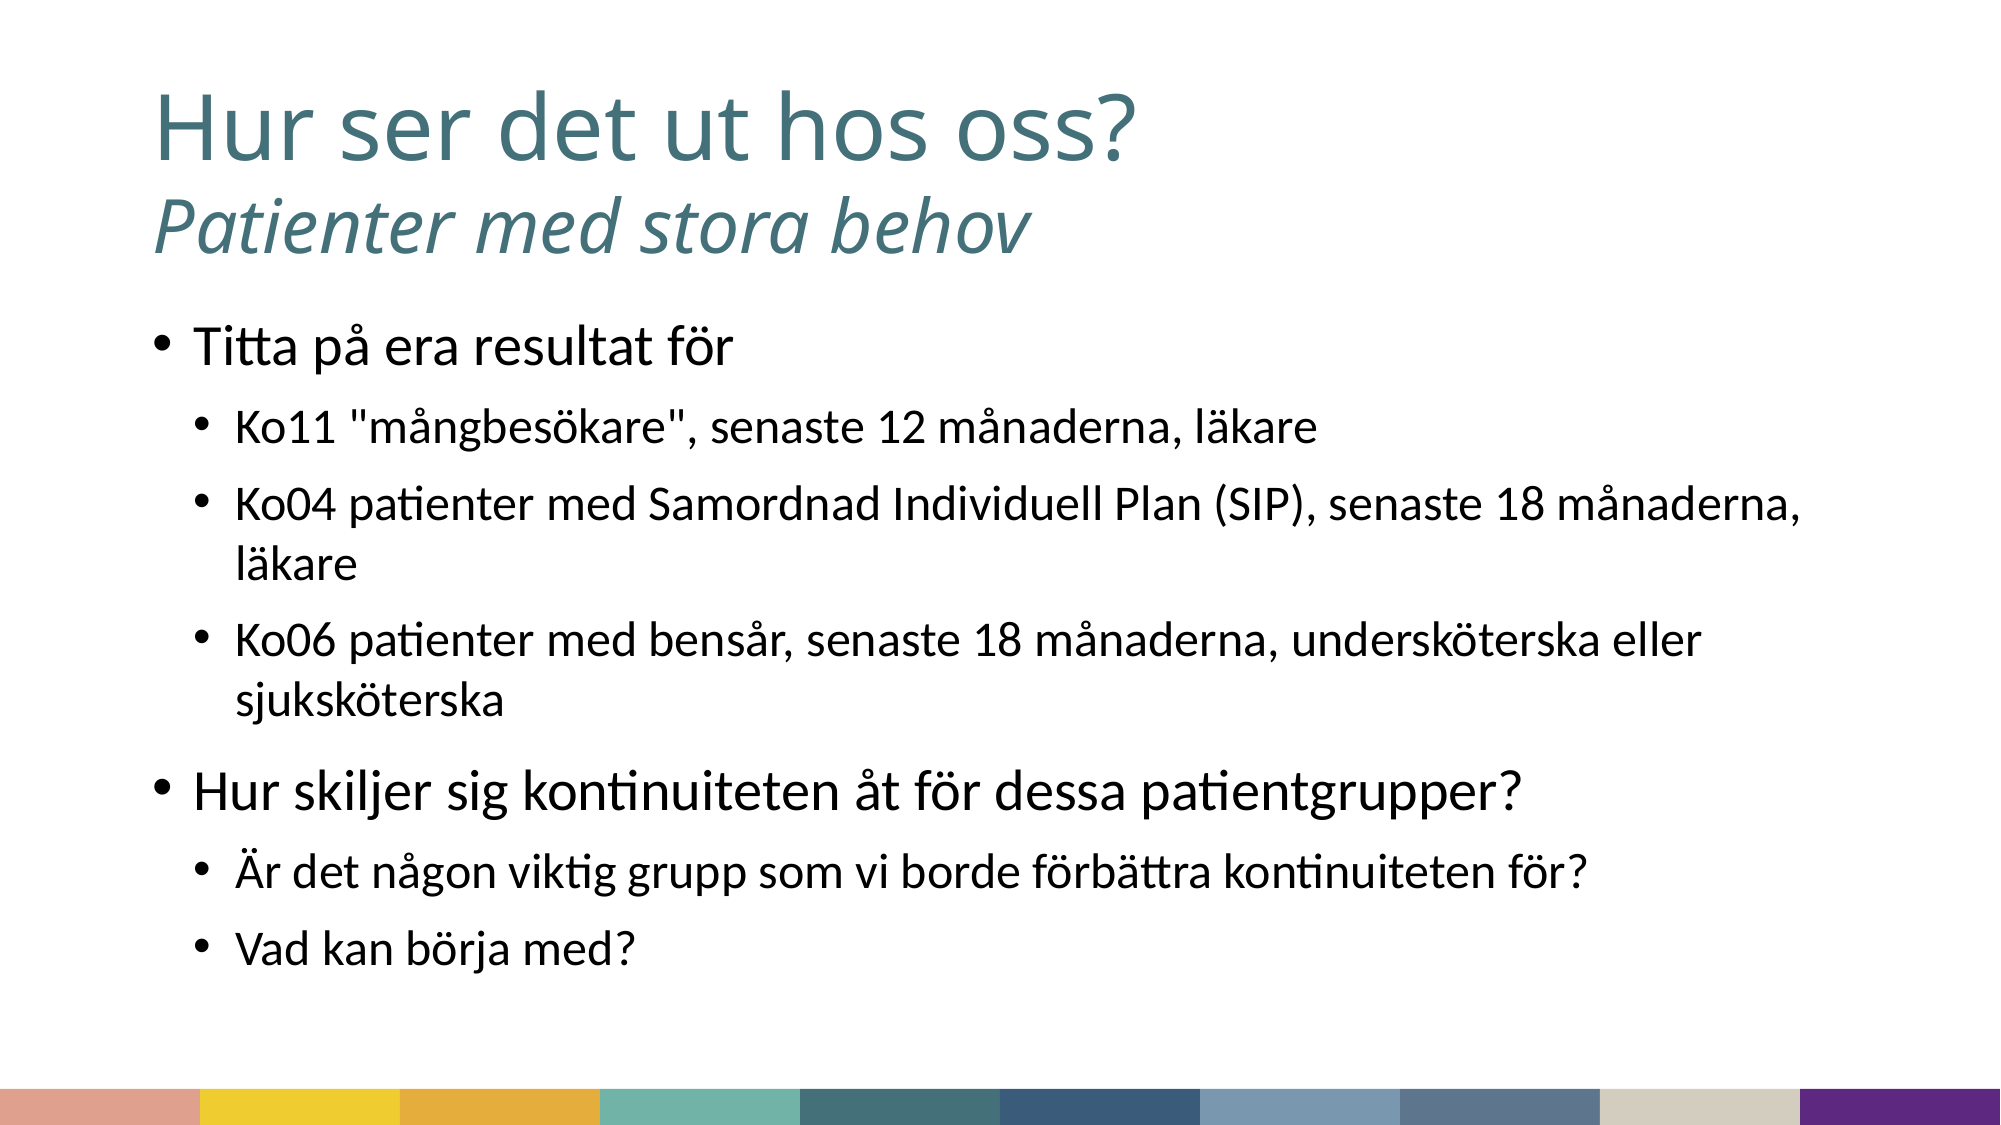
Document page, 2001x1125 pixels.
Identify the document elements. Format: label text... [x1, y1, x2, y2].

list Titta på era resultat för Ko11 "mångbesökare", senaste 12 månaderna, läkare Ko04 patienter med Samordnad Individuell Plan (SIP), senaste 18 månaderna, läkare Ko06 patienter med bensår, senaste 18 månaderna, undersköterska eller sjuksköterska Hur skiljer sig kontinuiteten åt för dessa patientgrupper? Är det någon viktig grupp som vi borde förbättra kontinuiteten för? Vad kan börja med? [137, 299, 1863, 1014]
title Hur ser det ut hos oss? Patienter med stora behov [137, 59, 1863, 278]
